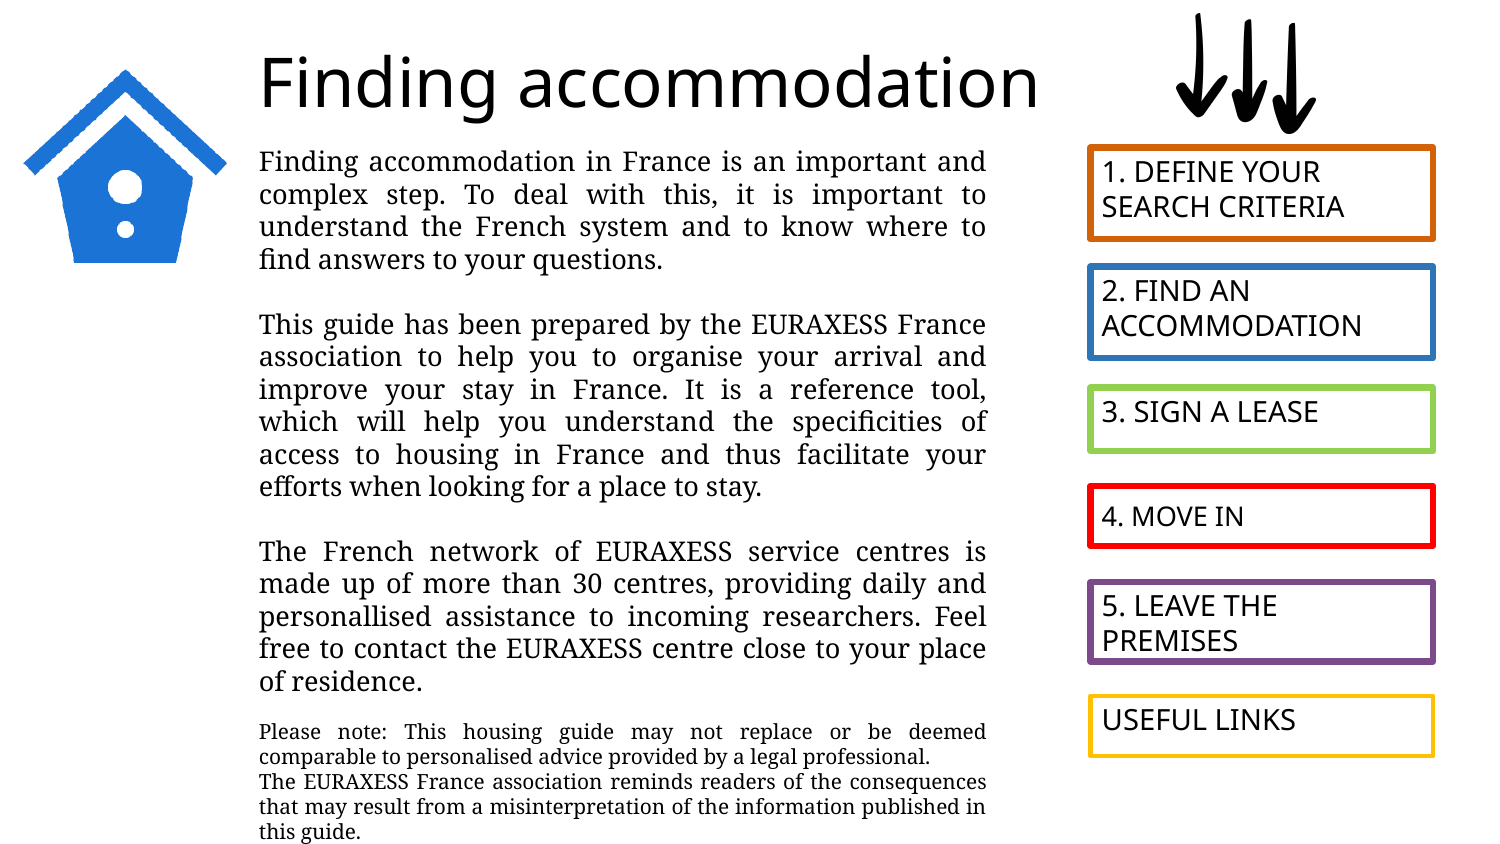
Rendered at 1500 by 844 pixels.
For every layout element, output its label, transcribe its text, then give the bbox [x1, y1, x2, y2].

text_box 1. DEFINE YOUR SEARCH CRITERIA [1090, 147, 1433, 240]
text_box 3. SIGN A LEASE [1090, 387, 1433, 452]
text_box 5. LEAVE THE PREMISES [1090, 581, 1433, 662]
picture [1176, 12, 1316, 134]
text_box Please note: This housing guide may not replace or be deemed comparable to personalised advice provided by a legal professional. The EURAXESS France association reminds readers of the consequences that may result from a misinterpretation of the information published in this guide. [247, 713, 998, 828]
picture [23, 60, 227, 264]
text_box 2. FIND AN ACCOMMODATION [1090, 266, 1433, 359]
text_box Finding accommodation in France is an important and complex step. To deal with this, it is important to understand the French system and to know where to find answers to your questions. This guide has been prepared by the EURAXESS France association to help you to organise your arrival and improve your stay in France. It is a reference tool, which will help you understand the specificities of access to housing in France and thus facilitate your efforts when looking for a place to stay. The French network of EURAXESS service centres is made up of more than 30 centres, providing daily and personallised assistance to incoming researchers. Feel free to contact the EURAXESS centre close to your place of residence. [247, 139, 998, 713]
text_box USEFUL LINKS [1090, 696, 1433, 756]
text_box 4. MOVE IN [1090, 485, 1433, 546]
title Finding accommodation [247, 23, 1500, 147]
